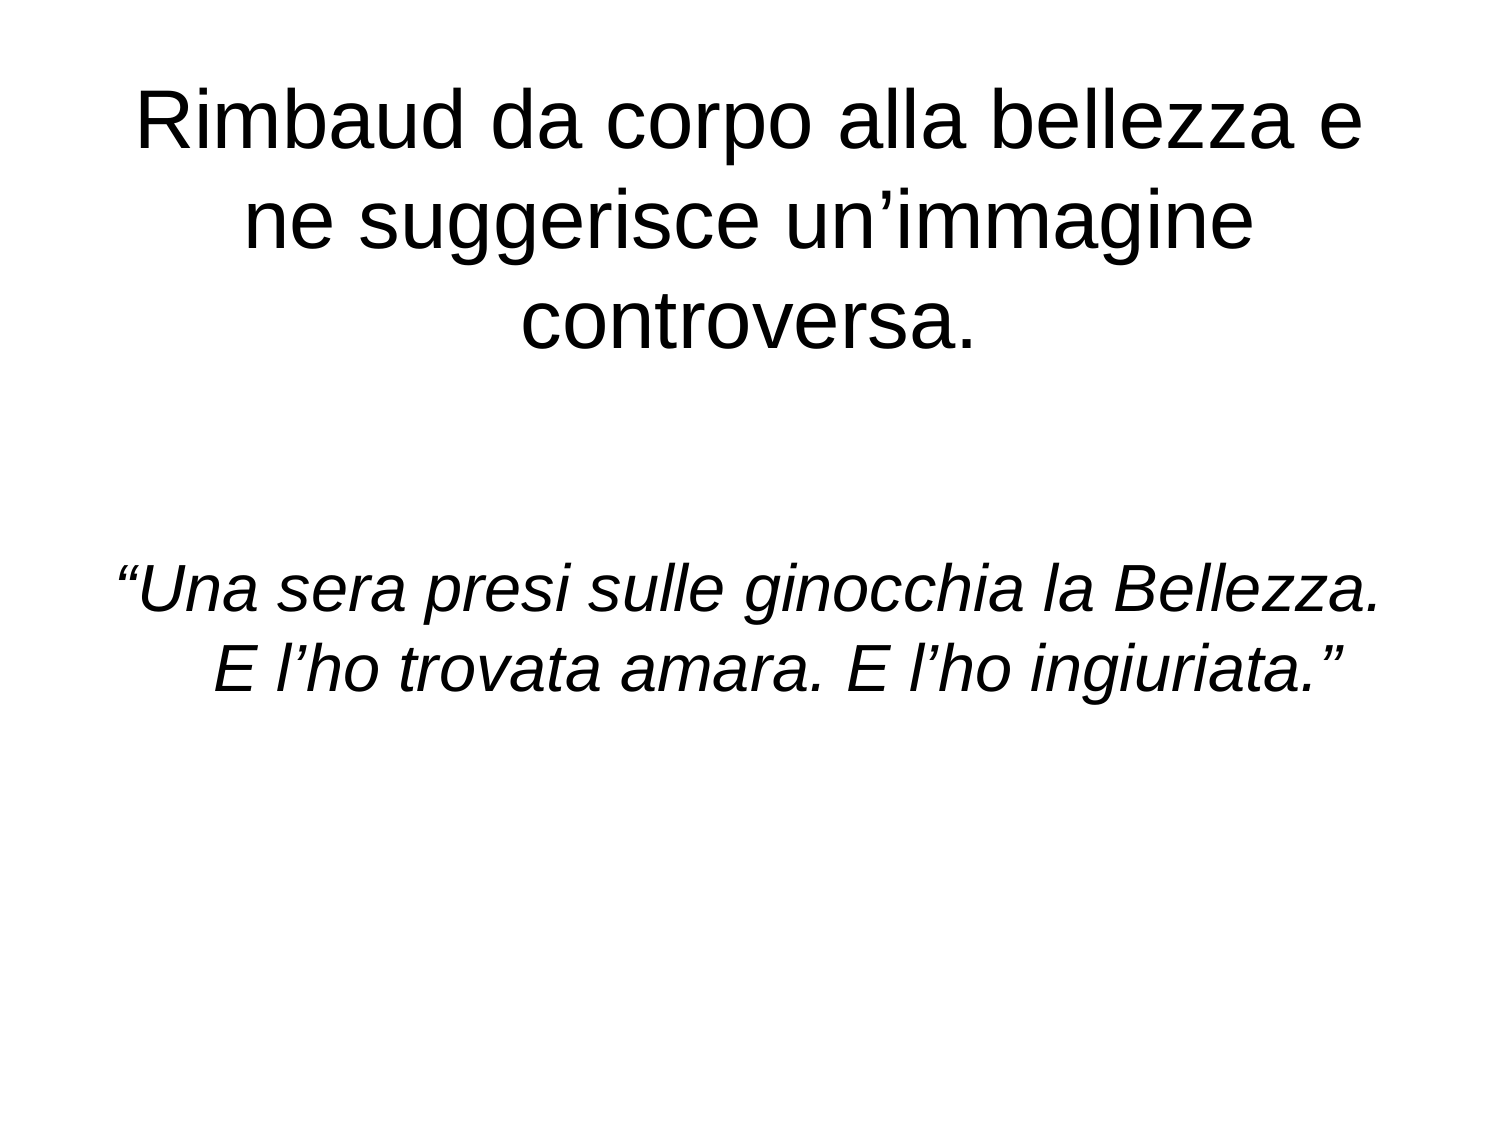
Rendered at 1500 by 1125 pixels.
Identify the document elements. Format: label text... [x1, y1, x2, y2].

list “Una sera presi sulle ginocchia la Bellezza. E l’ho trovata amara. E l’ho ingiuriata.” [75, 444, 1425, 1005]
title Rimbaud da corpo alla bellezza e ne suggerisce un’immagine controversa. [75, 45, 1425, 386]
